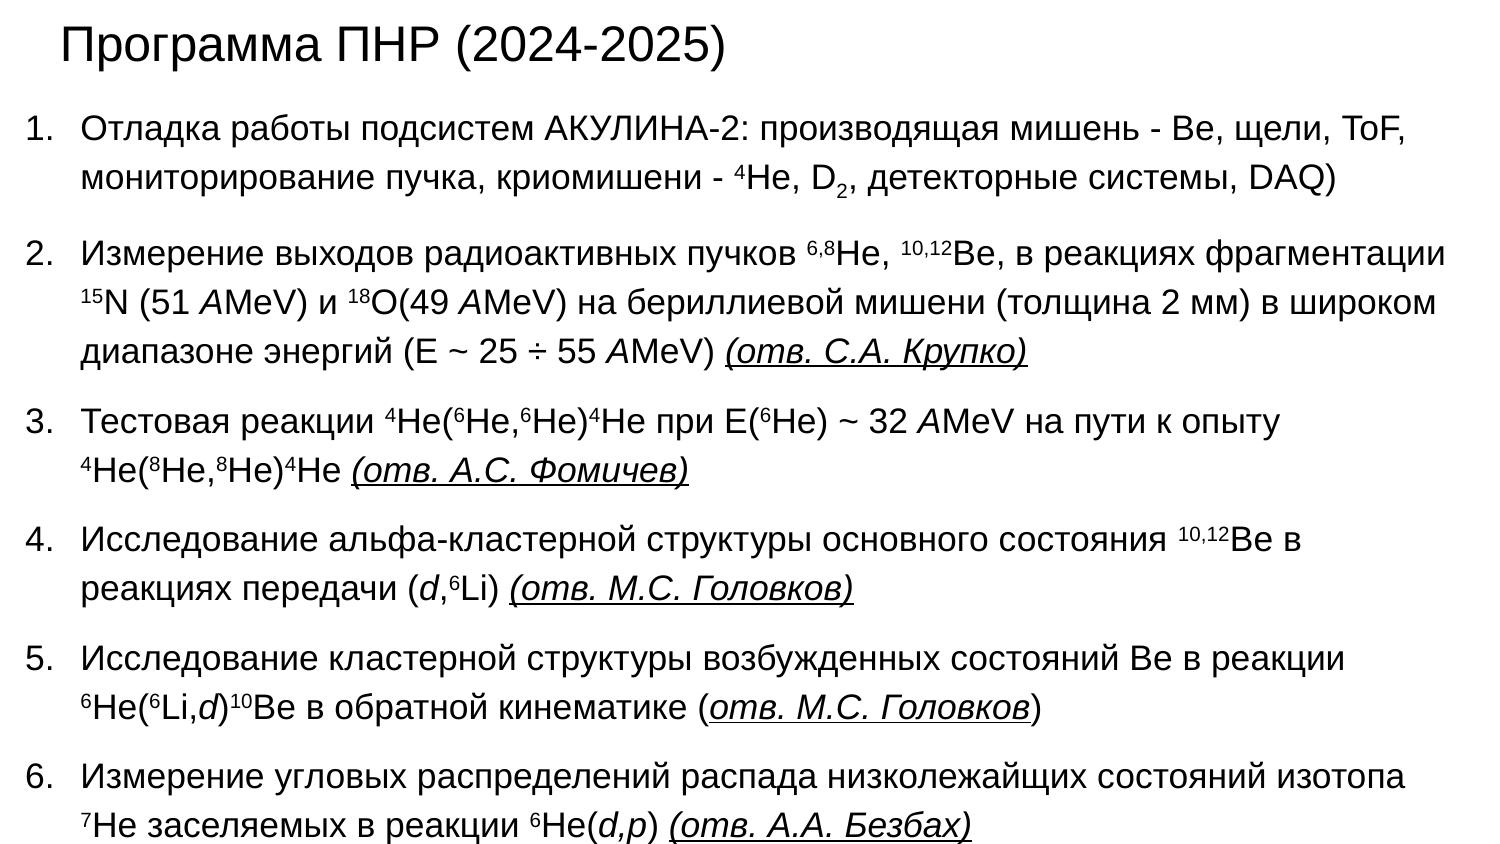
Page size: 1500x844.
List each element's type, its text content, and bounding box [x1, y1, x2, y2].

text_box Отладка работы подсистем АКУЛИНА-2: производящая мишень - Be, щели, ToF, мониторирование пучка, криомишени - 4He, D2, детекторные системы, DAQ) Измерение выходов радиоактивных пучков 6,8He, 10,12Be, в реакциях фрагментации 15N (51 AMeV) и 18О(49 AMeV) на бериллиевой мишени (толщина 2 мм) в широком диапазоне энергий (E ~ 25 ÷ 55 AMeV) (отв. С.А. Крупко) Тестовая реакции 4He(6He,6He)4He при E(6He) ~ 32 AMeV на пути к опыту 4He(8He,8He)4He (отв. А.С. Фомичев) Исследование альфа-кластерной структуры основного состояния 10,12Be в реакциях передачи (d,6Li) (отв. М.С. Головков) Исследование кластерной структуры возбужденных состояний Be в реакции 6He(6Li,d)10Be в обратной кинематике (отв. М.С. Головков) Измерение угловых распределений распада низколежайщих состояний изотопа 7Не заселяемых в реакции 6Не(d,p) (отв. А.А. Безбах) [0, 92, 1467, 844]
title Программа ПНР (2024-2025) [59, 20, 1500, 70]
